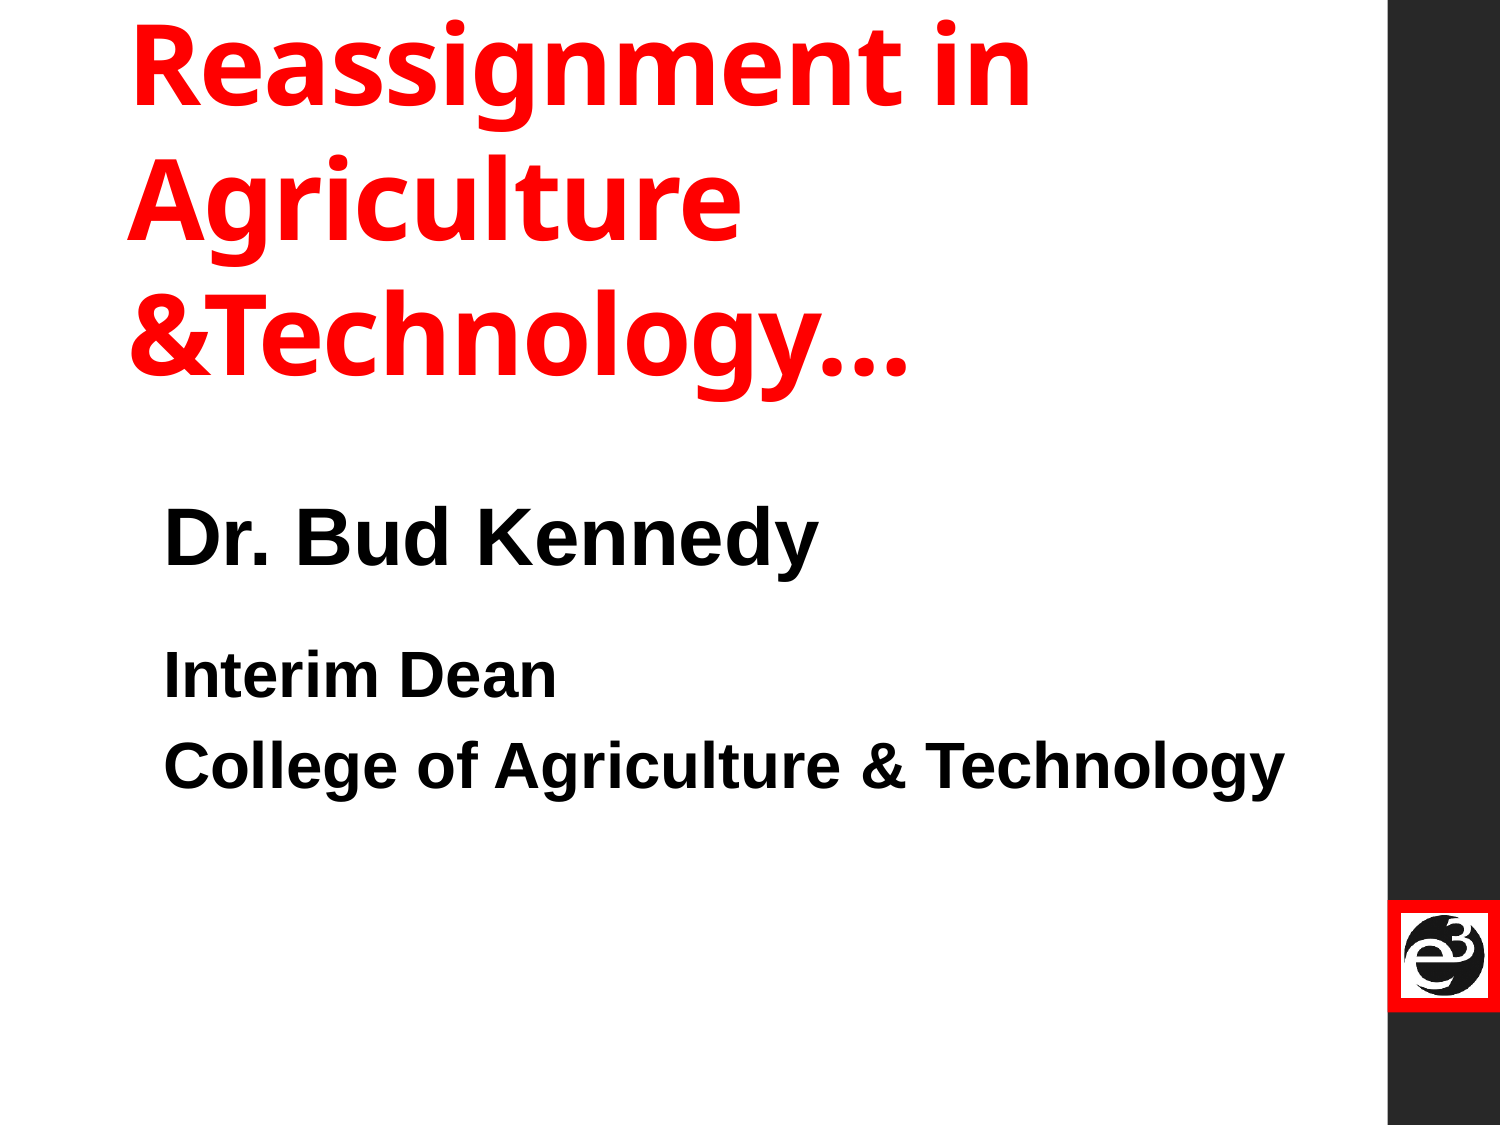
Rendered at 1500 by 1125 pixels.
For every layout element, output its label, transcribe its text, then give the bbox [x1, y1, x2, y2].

title Reassignment in Agriculture &Technology… [112, 75, 1300, 317]
subtitle Dr. Bud Kennedy Interim Dean College of Agriculture & Technology [129, 362, 1350, 813]
picture [1399, 911, 1488, 998]
